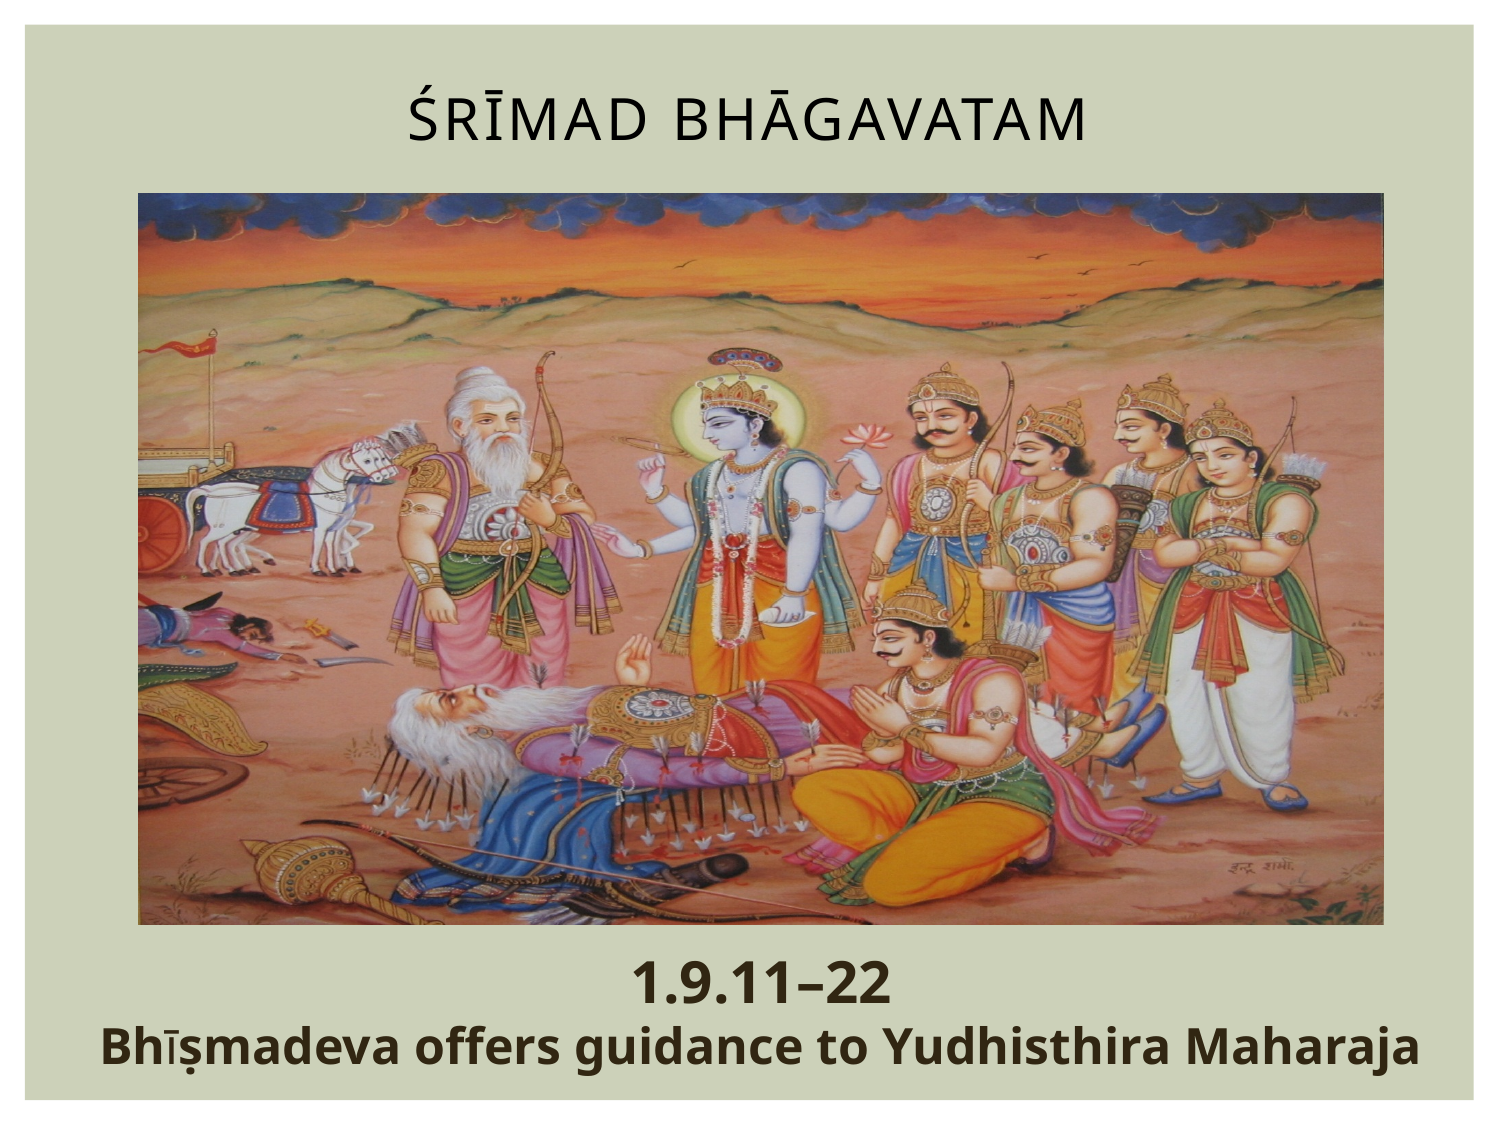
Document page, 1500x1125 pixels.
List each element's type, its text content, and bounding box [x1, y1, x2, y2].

title Śrīmad Bhāgavatam [264, 8, 1213, 192]
picture [137, 193, 1385, 926]
text_box 1.9.11–22 Bhīṣmadeva offers guidance to Yudhisthira Maharaja [84, 937, 1438, 1083]
